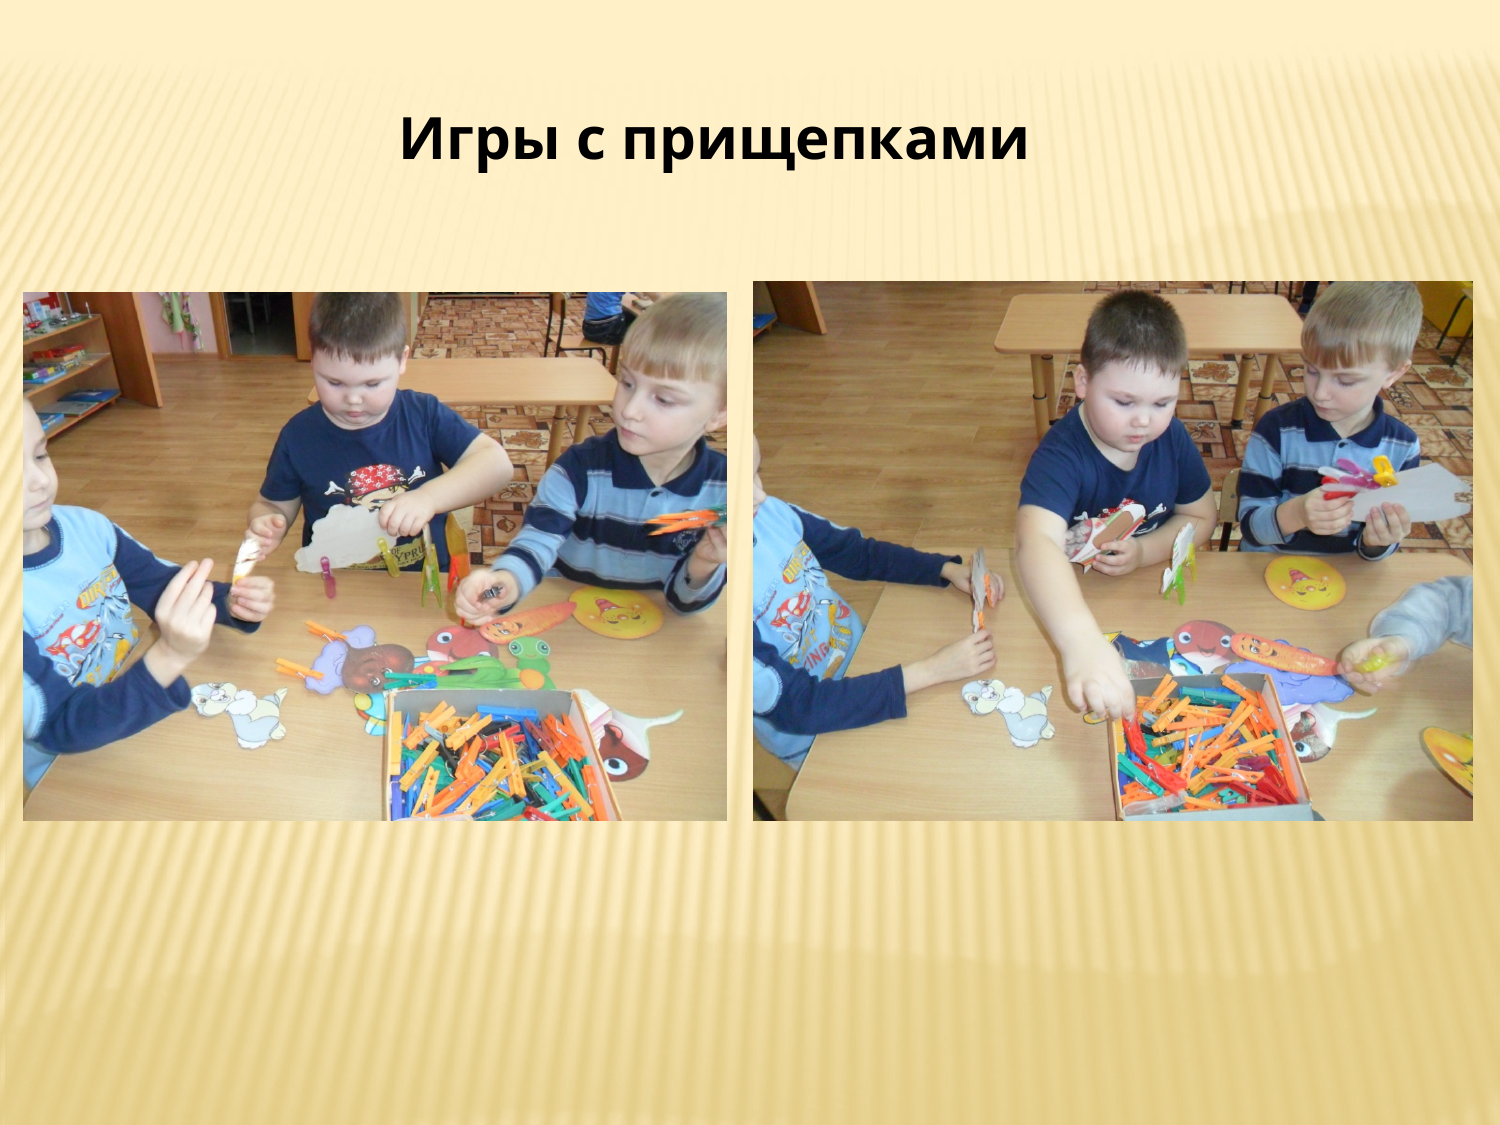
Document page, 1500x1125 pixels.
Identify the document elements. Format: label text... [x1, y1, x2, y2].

picture [23, 292, 727, 821]
text_box Игры с прищепками [351, 93, 1079, 179]
picture [753, 280, 1473, 821]
